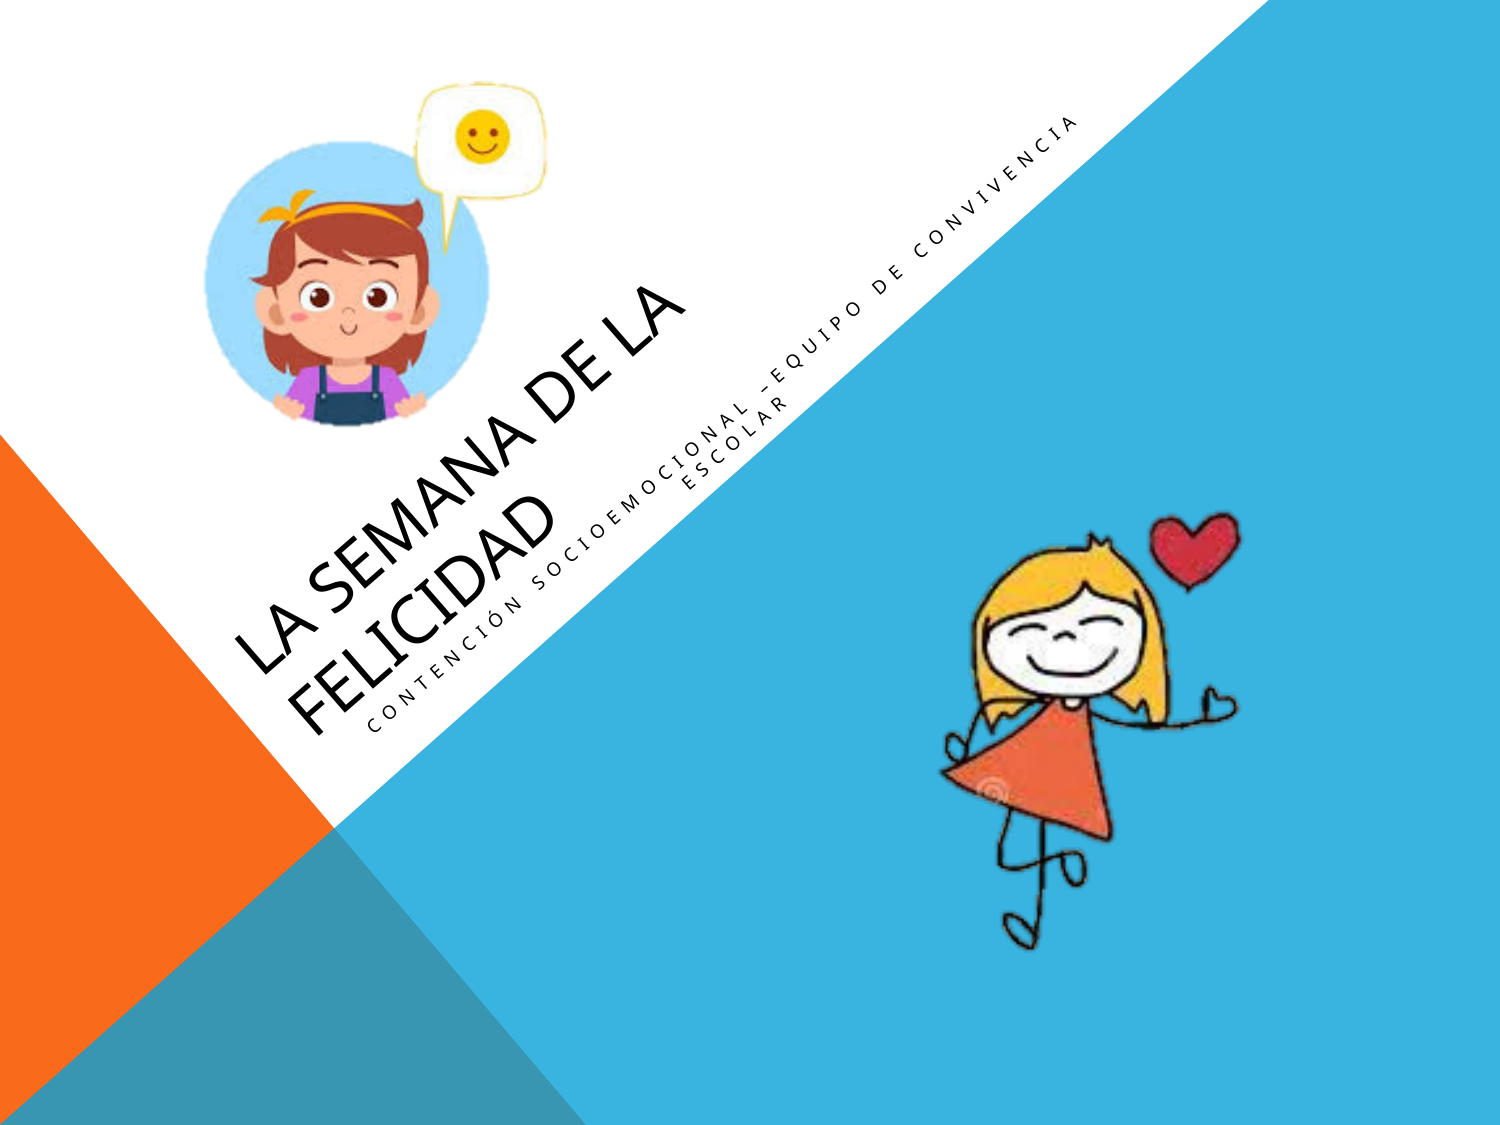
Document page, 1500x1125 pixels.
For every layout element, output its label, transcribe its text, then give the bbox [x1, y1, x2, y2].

picture [147, 54, 571, 478]
title La semana de la felicidad [182, 4, 1012, 761]
picture [796, 455, 1365, 1063]
subtitle Contención socioemocional –Equipo de convivencia escolar [312, 61, 1154, 804]
